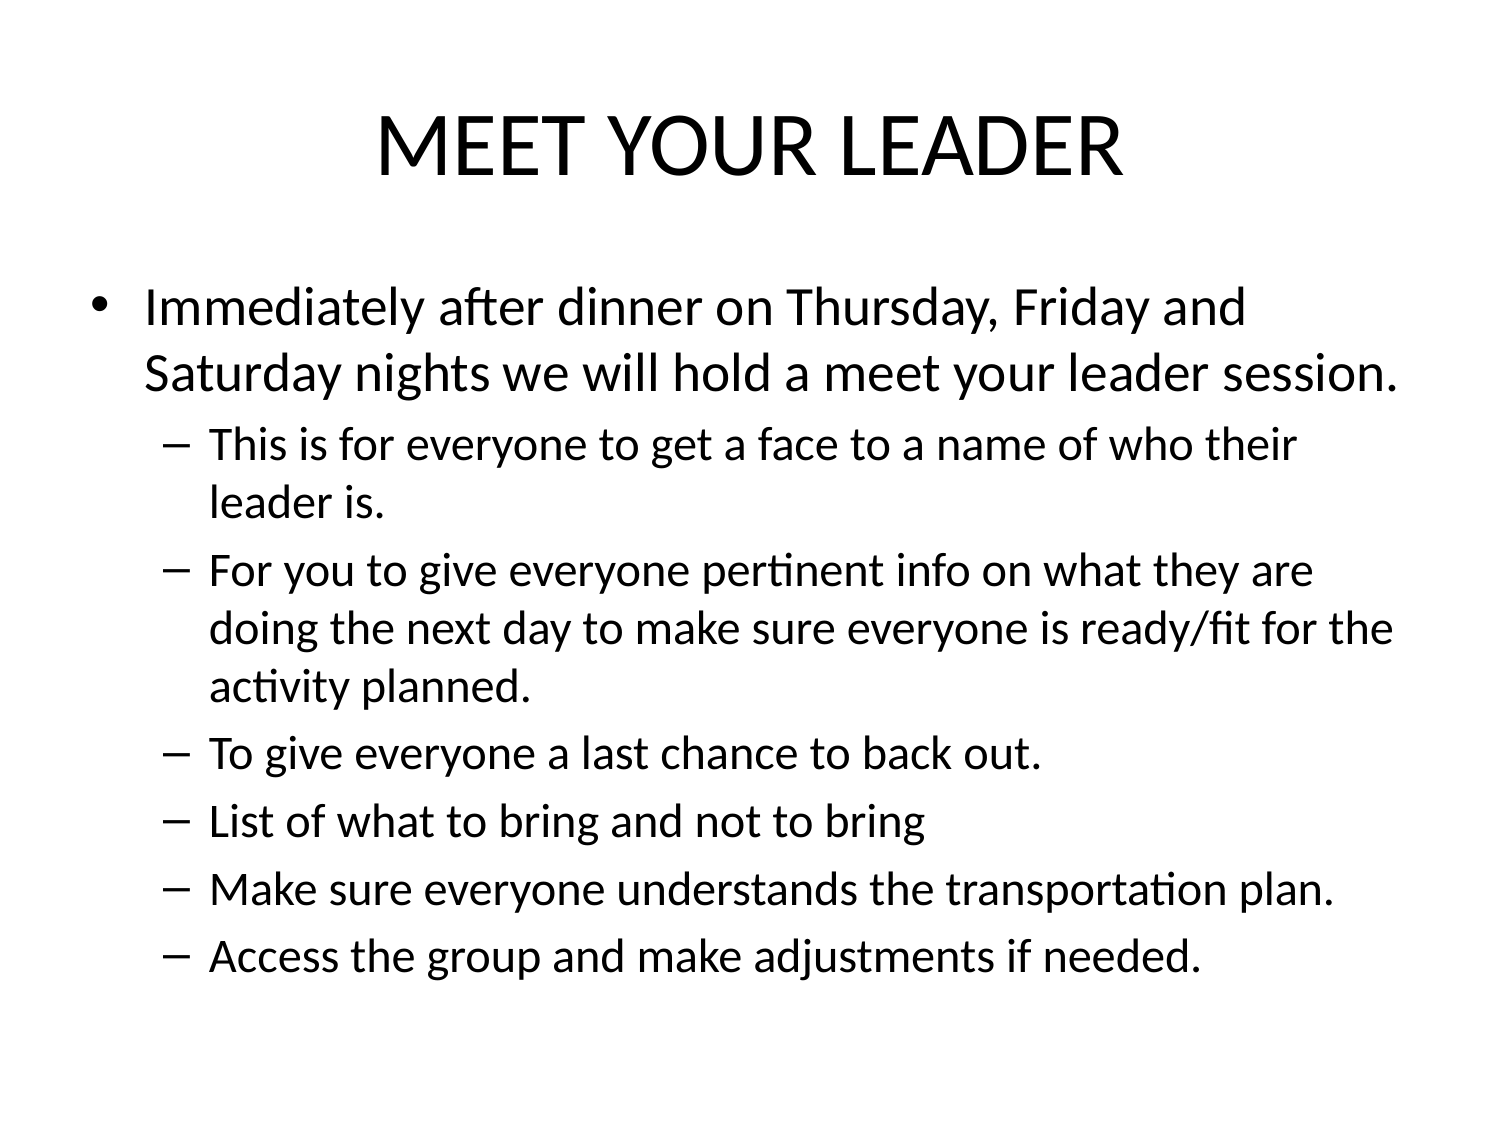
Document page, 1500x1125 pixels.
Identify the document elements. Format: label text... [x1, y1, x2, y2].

title MEET YOUR LEADER [75, 45, 1425, 233]
list Immediately after dinner on Thursday, Friday and Saturday nights we will hold a meet your leader session. This is for everyone to get a face to a name of who their leader is. For you to give everyone pertinent info on what they are doing the next day to make sure everyone is ready/fit for the activity planned. To give everyone a last chance to back out. List of what to bring and not to bring Make sure everyone understands the transportation plan. Access the group and make adjustments if needed. [75, 262, 1425, 1005]
